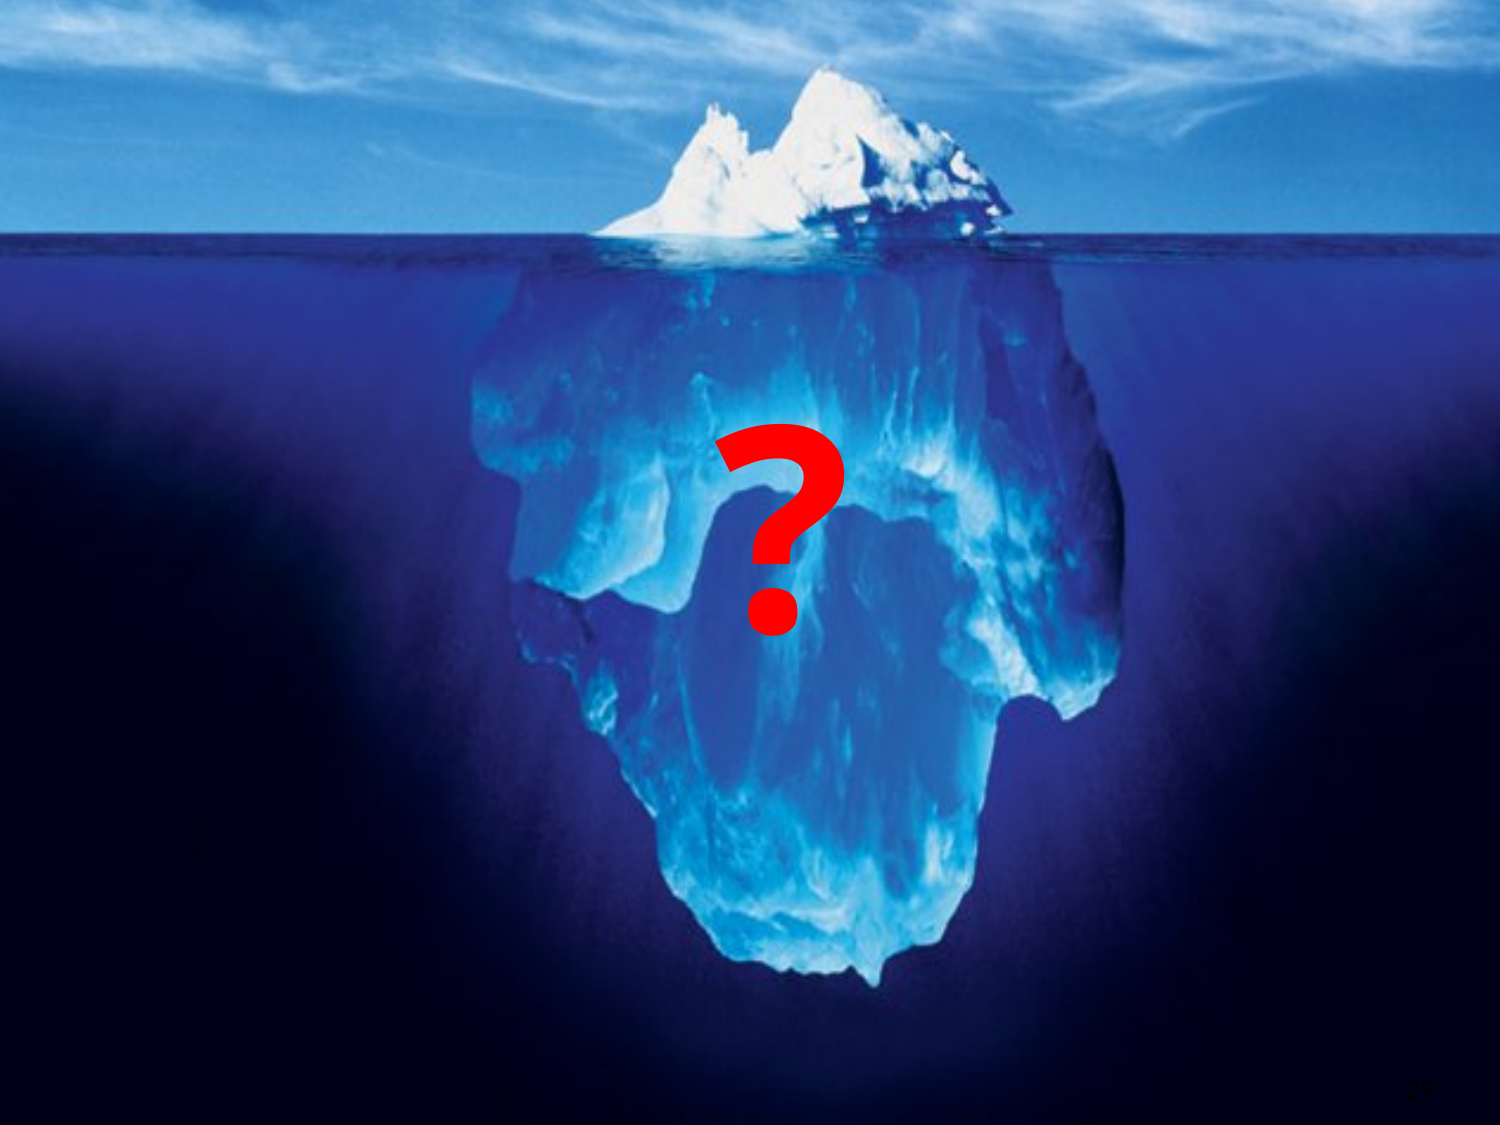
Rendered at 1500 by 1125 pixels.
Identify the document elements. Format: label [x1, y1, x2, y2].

text_box [0, 0, 1500, 1125]
